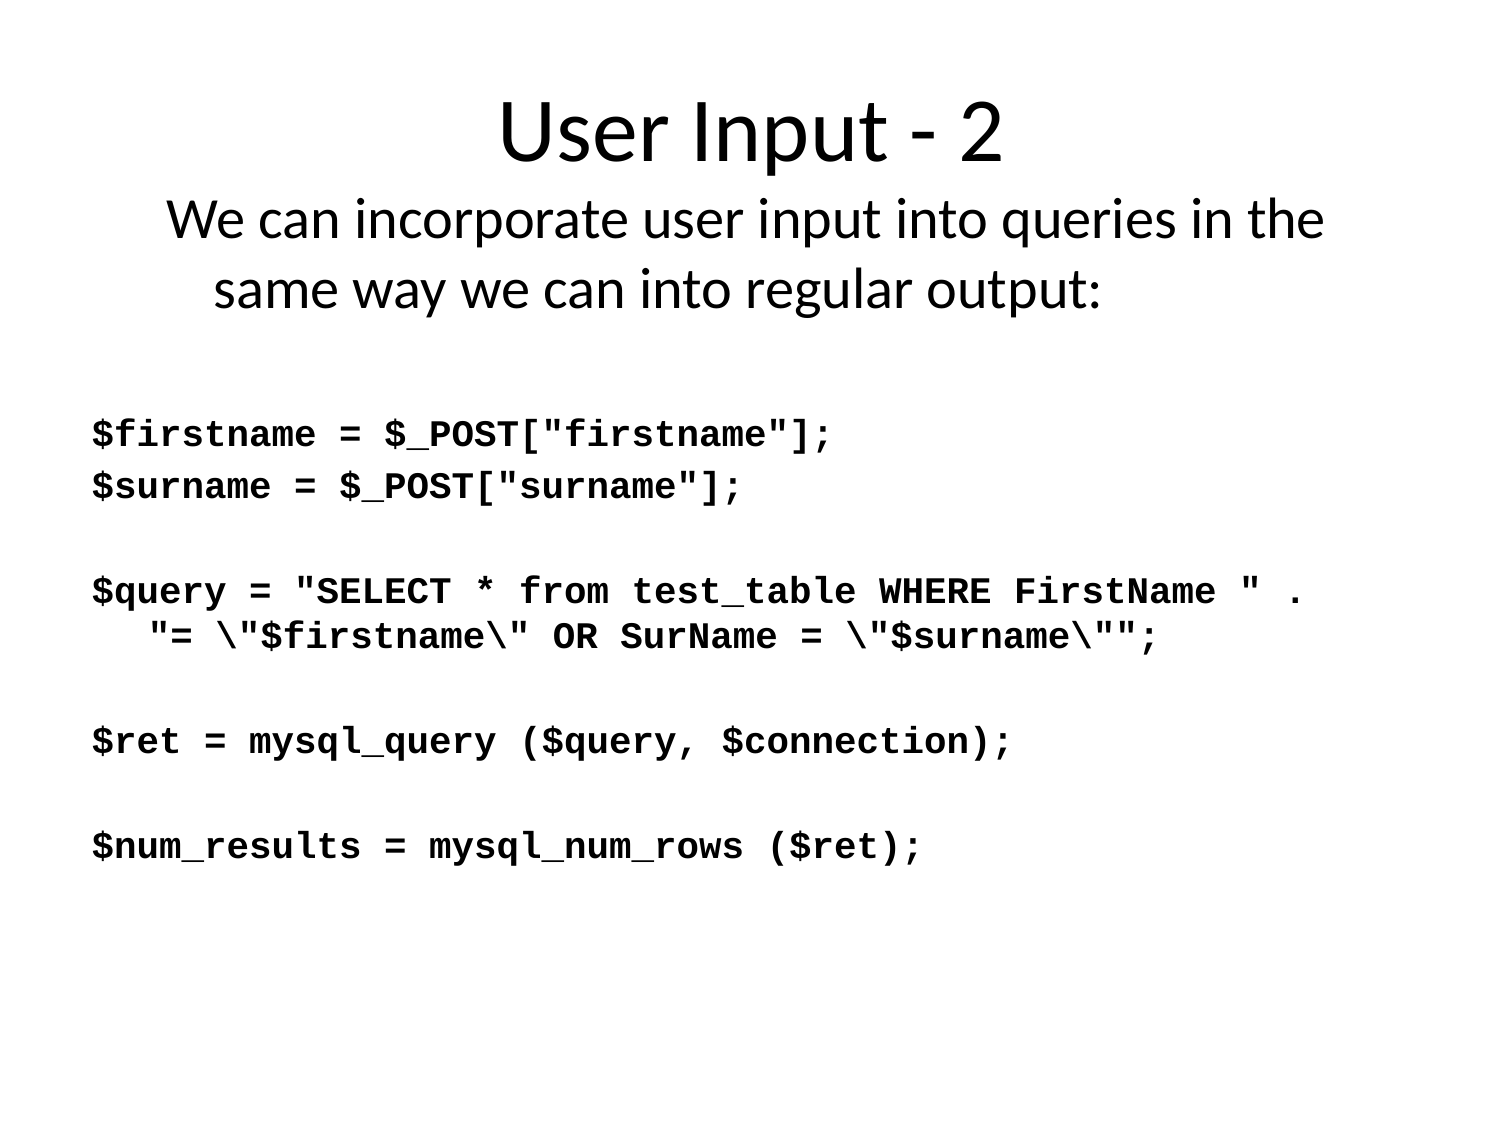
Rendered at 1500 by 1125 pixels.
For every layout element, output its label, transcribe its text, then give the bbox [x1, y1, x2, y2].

title User Input - 2 [76, 30, 1427, 219]
list We can incorporate user input into queries in the same way we can into regular output: $firstname = $_POST["firstname"]; $surname = $_POST["surname"]; $query = "SELECT * from test_table WHERE FirstName " . "= \"$firstname\" OR SurName = \"$surname\""; $ret = mysql_query ($query, $connection); $num_results = mysql_num_rows ($ret); [76, 172, 1400, 976]
